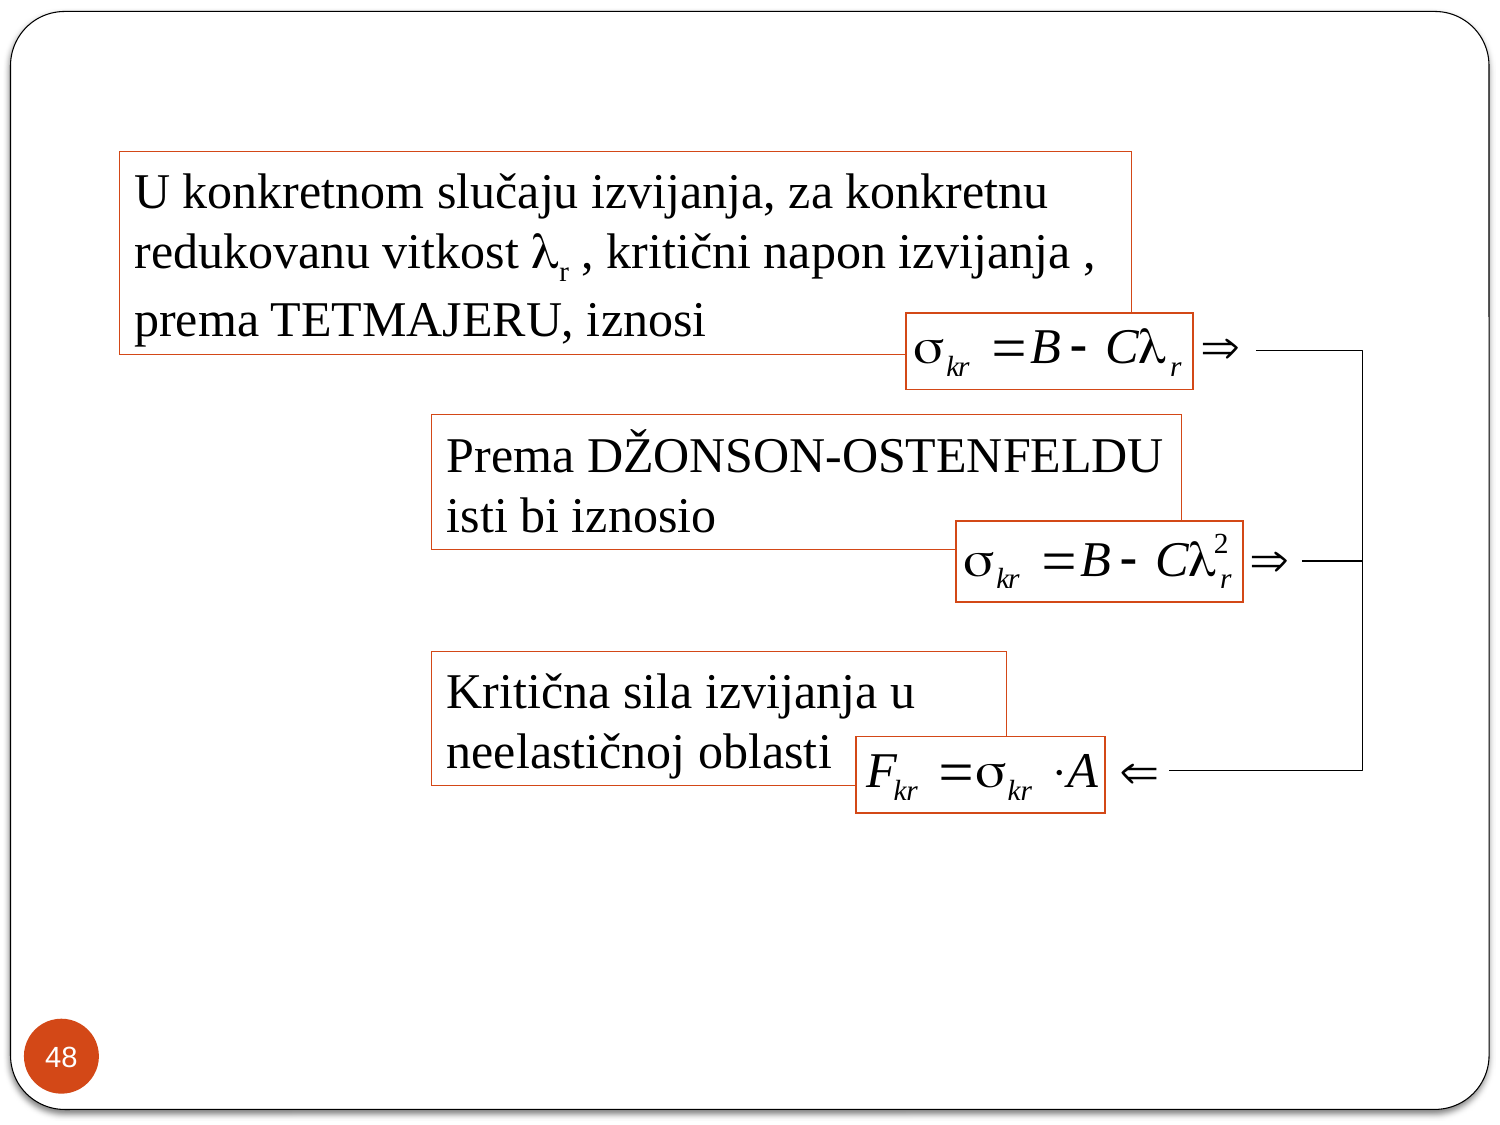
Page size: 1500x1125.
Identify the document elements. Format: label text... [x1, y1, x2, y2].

slide_number 48 [23, 1018, 99, 1094]
text_box Kritična sila izvijanja u neelastičnoj oblasti [431, 651, 1007, 786]
text_box U konkretnom slučaju izvijanja, za konkretnu redukovanu vitkost r , kritični napon izvijanja , prema TETMAJERU, iznosi [119, 151, 1132, 355]
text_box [856, 737, 1105, 813]
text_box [906, 313, 1193, 389]
text_box Prema DŽONSON-OSTENFELDU isti bi iznosio [431, 414, 1105, 550]
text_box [1110, 325, 1363, 802]
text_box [956, 521, 1105, 602]
